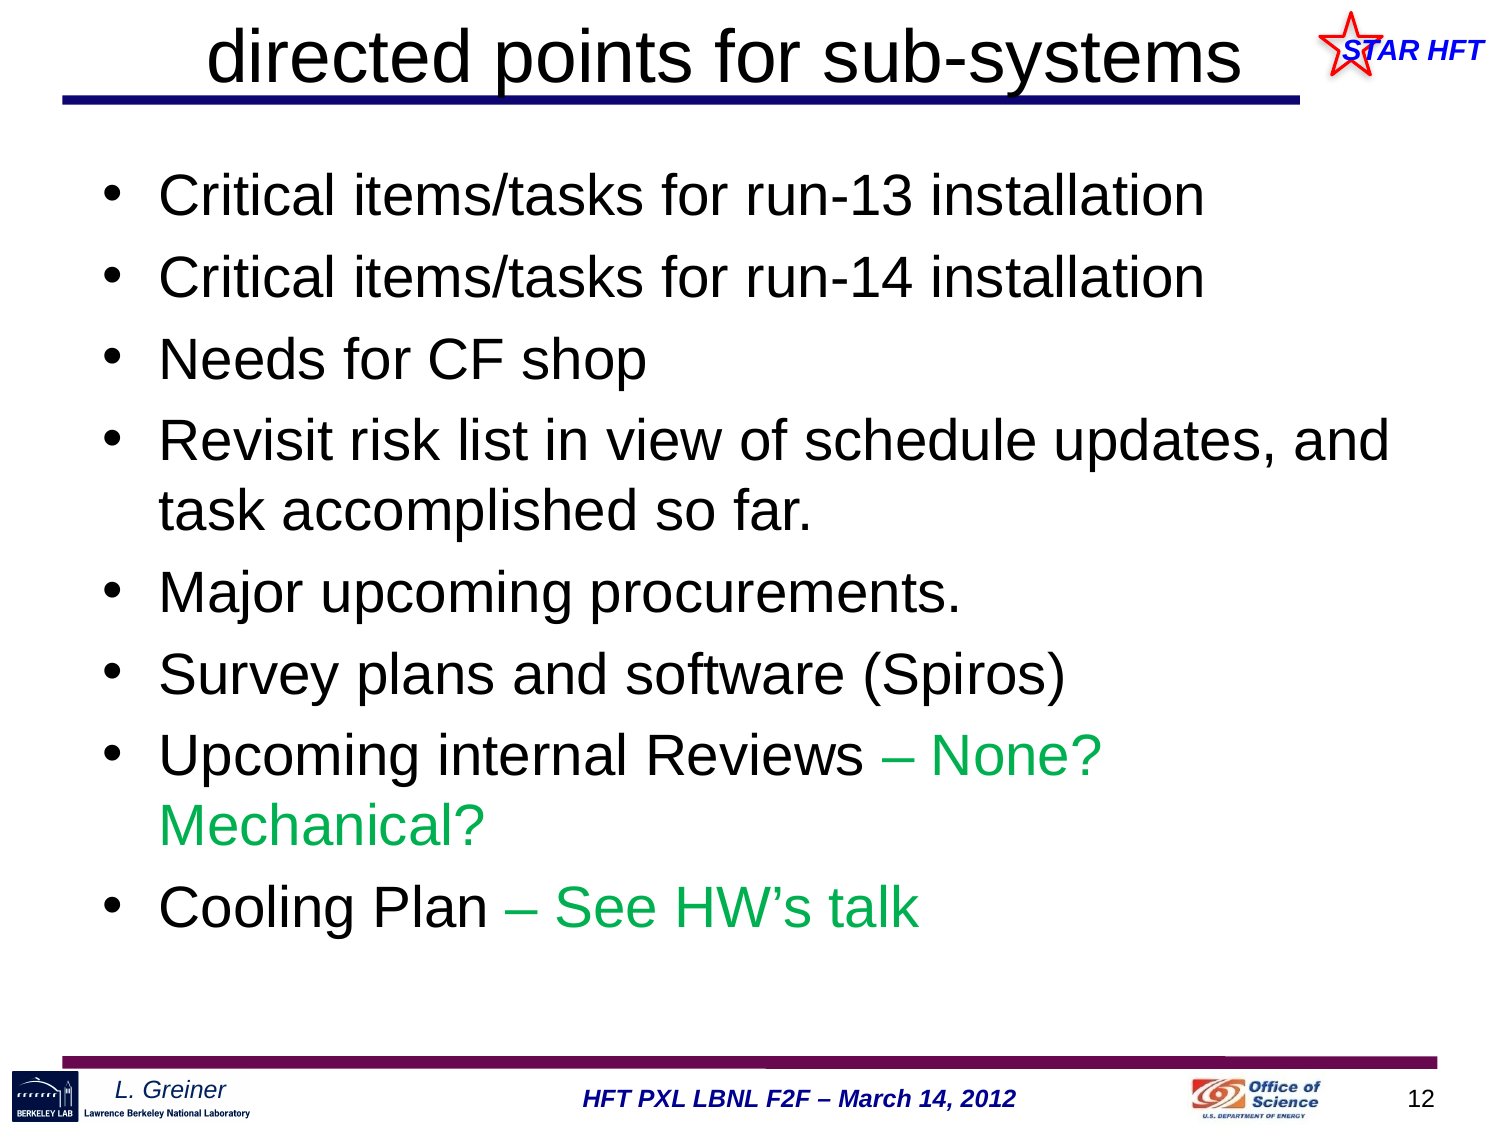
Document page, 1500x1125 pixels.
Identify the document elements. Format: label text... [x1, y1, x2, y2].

picture [1187, 1071, 1325, 1125]
list Critical items/tasks for run-13 installation Critical items/tasks for run-14 installation Needs for CF shop Revisit risk list in view of schedule updates, and task accomplished so far. Major upcoming procurements. Survey plans and software (Spiros) Upcoming internal Reviews – None? Mechanical? Cooling Plan – See HW’s talk [87, 149, 1438, 893]
picture [12, 1071, 250, 1122]
title directed points for sub-systems [99, 12, 1351, 93]
